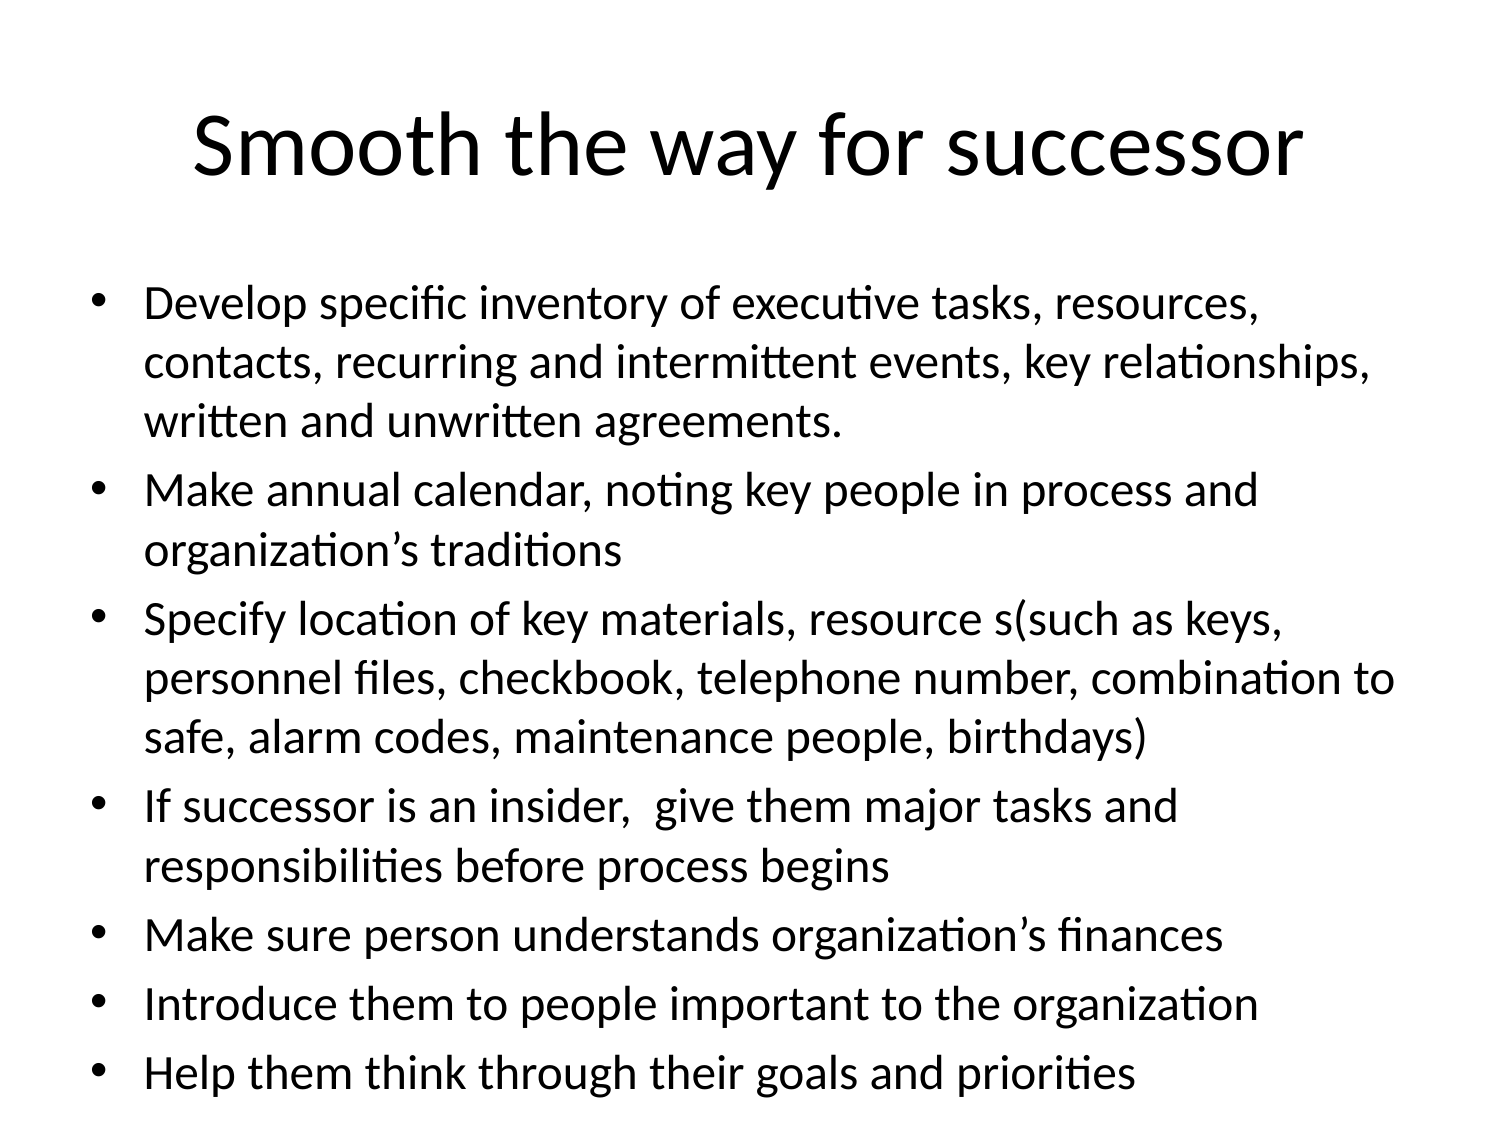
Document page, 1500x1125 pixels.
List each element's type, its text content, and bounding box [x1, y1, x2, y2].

list Develop specific inventory of executive tasks, resources, contacts, recurring and intermittent events, key relationships, written and unwritten agreements. Make annual calendar, noting key people in process and organization’s traditions Specify location of key materials, resource s(such as keys, personnel files, checkbook, telephone number, combination to safe, alarm codes, maintenance people, birthdays) If successor is an insider, give them major tasks and responsibilities before process begins Make sure person understands organization’s finances Introduce them to people important to the organization Help them think through their goals and priorities [75, 262, 1425, 1125]
title Smooth the way for successor [75, 45, 1425, 233]
